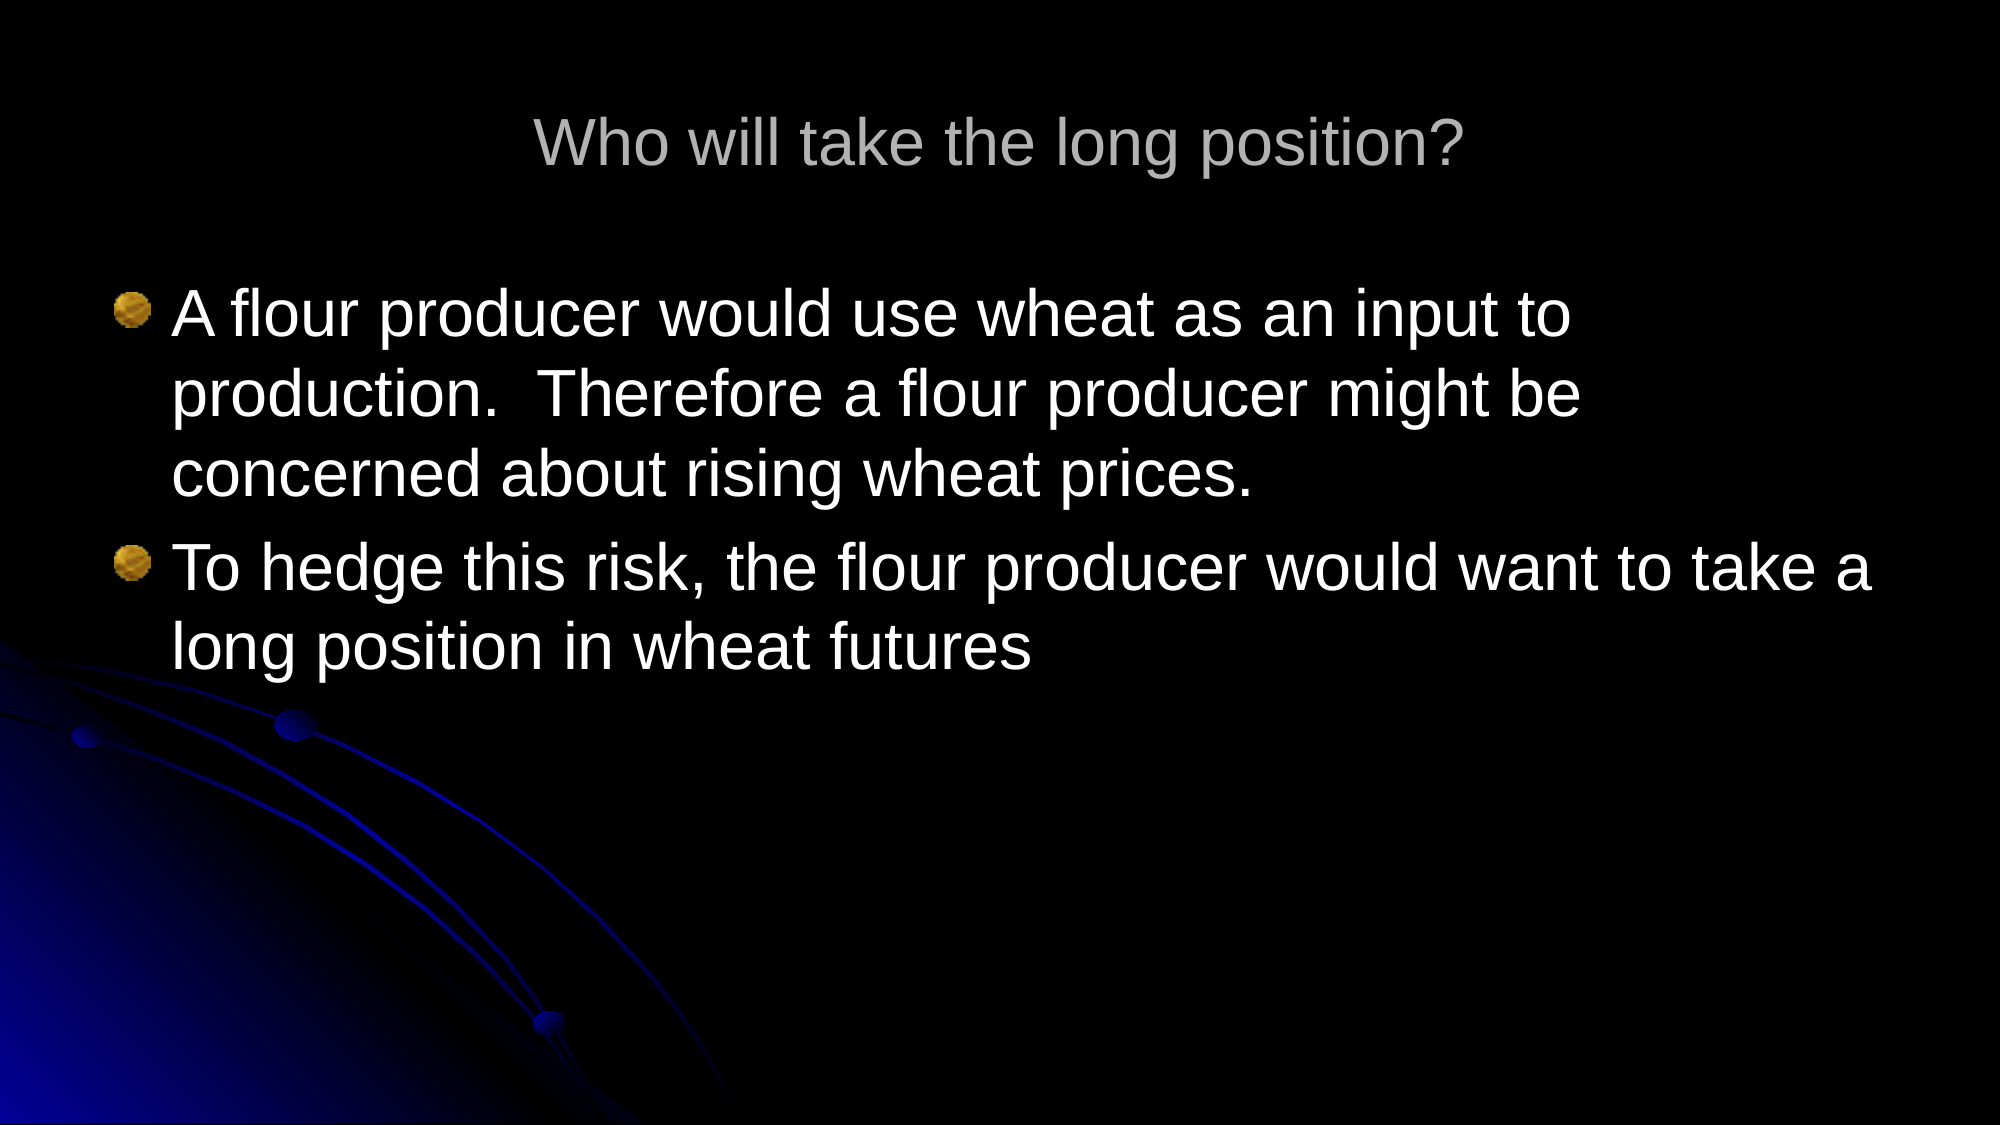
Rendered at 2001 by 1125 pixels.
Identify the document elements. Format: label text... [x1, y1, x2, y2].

picture [114, 545, 151, 581]
list A flour producer would use wheat as an input to production. Therefore a flour producer might be concerned about rising wheat prices. To hedge this risk, the flour producer would want to take a long position in wheat futures [99, 262, 1900, 1006]
picture [114, 292, 151, 328]
title Who will take the long position? [324, 101, 1675, 177]
